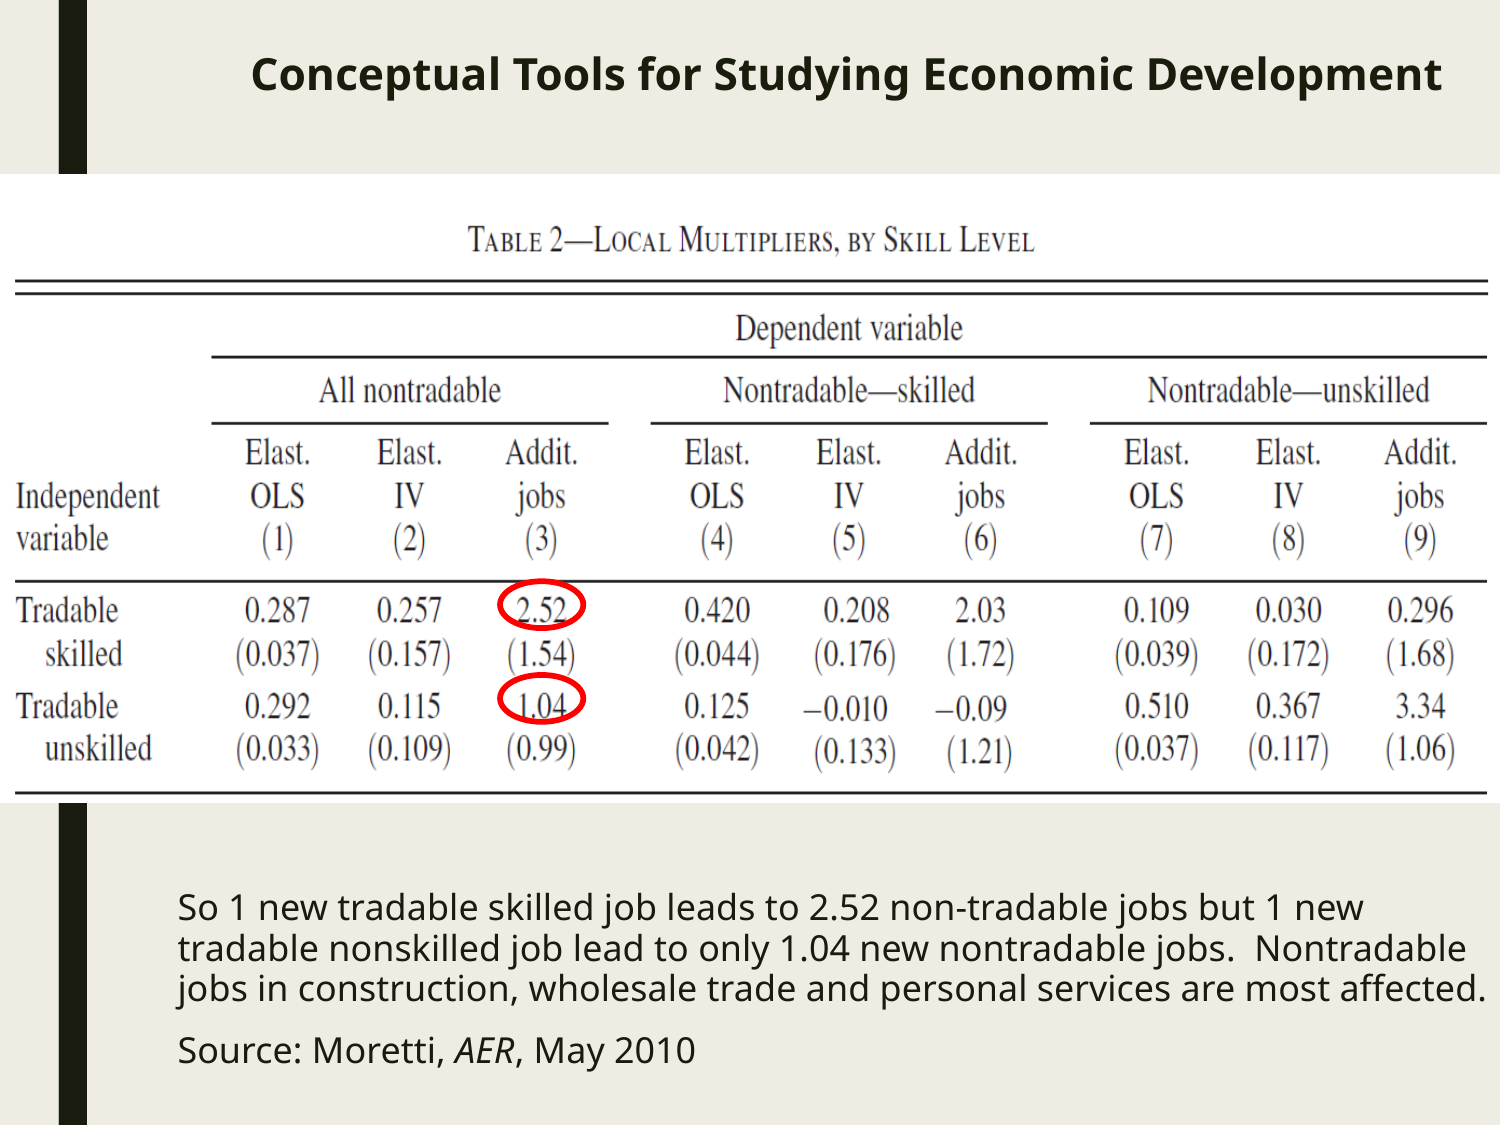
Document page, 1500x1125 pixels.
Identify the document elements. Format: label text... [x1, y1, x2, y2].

title Conceptual Tools for Studying Economic Development [235, 45, 1466, 113]
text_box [0, 174, 1500, 804]
list So 1 new tradable skilled job leads to 2.52 non-tradable jobs but 1 new tradable nonskilled job lead to only 1.04 new nontradable jobs. Nontradable jobs in construction, wholesale trade and personal services are most affected. Source: Moretti, AER, May 2010 [162, 804, 1500, 1100]
